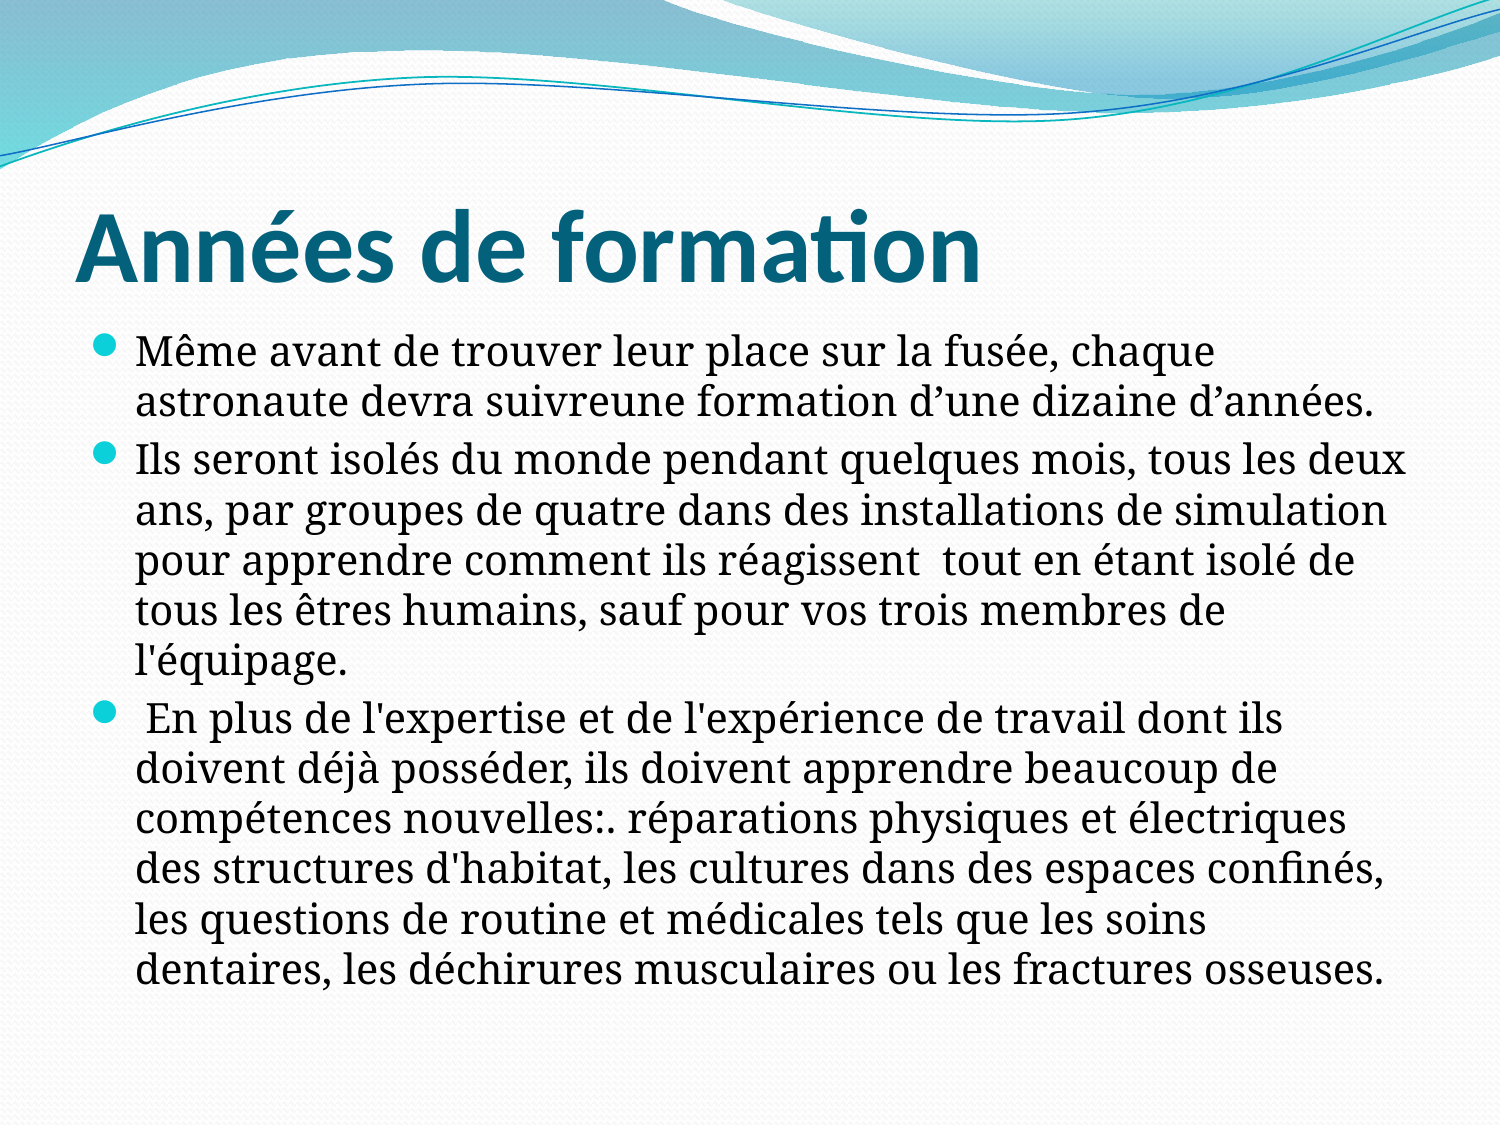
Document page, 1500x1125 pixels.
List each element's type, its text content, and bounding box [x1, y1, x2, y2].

list Même avant de trouver leur place sur la fusée, chaque astronaute devra suivreune formation d’une dizaine d’années. Ils seront isolés du monde pendant quelques mois, tous les deux ans, par groupes de quatre dans des installations de simulation pour apprendre comment ils réagissent tout en étant isolé de tous les êtres humains, sauf pour vos trois membres de l'équipage. En plus de l'expertise et de l'expérience de travail dont ils doivent déjà posséder, ils doivent apprendre beaucoup de compétences nouvelles:. réparations physiques et électriques des structures d'habitat, les cultures dans des espaces confinés, les questions de routine et médicales tels que les soins dentaires, les déchirures musculaires ou les fractures osseuses. [75, 317, 1425, 1038]
title Années de formation [75, 115, 1425, 303]
